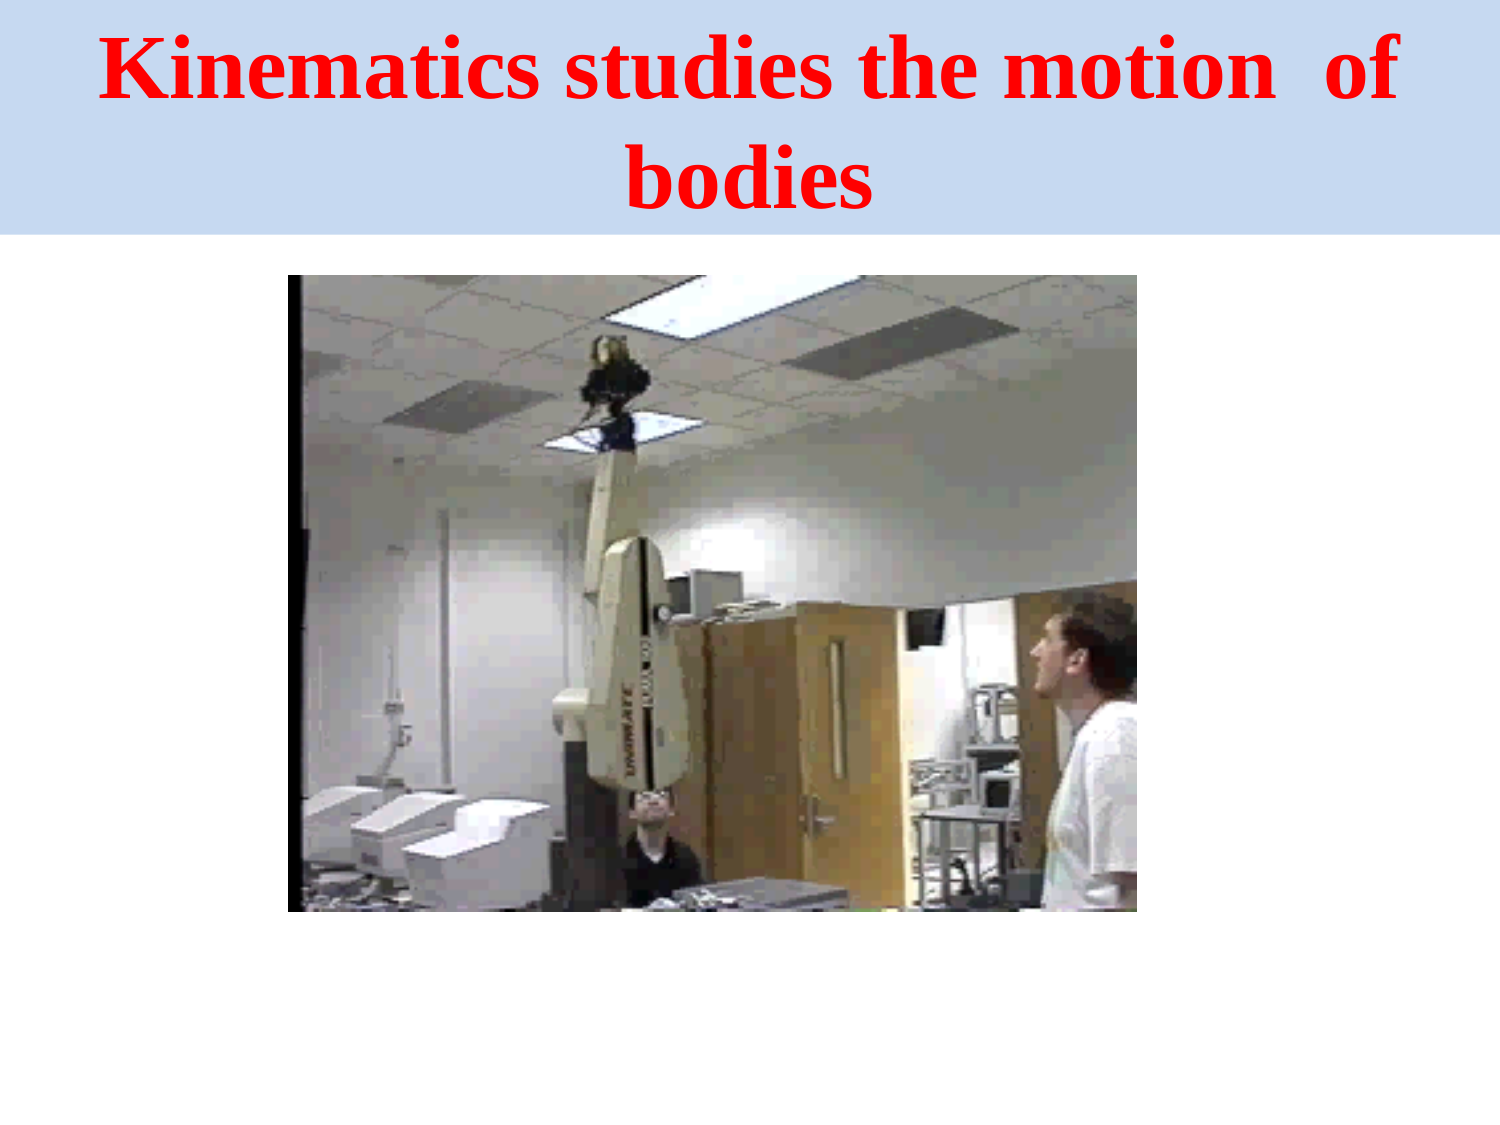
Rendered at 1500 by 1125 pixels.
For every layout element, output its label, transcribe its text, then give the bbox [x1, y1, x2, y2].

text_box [287, 274, 1138, 913]
text_box Kinematics studies the motion of bodies [0, 0, 1500, 235]
